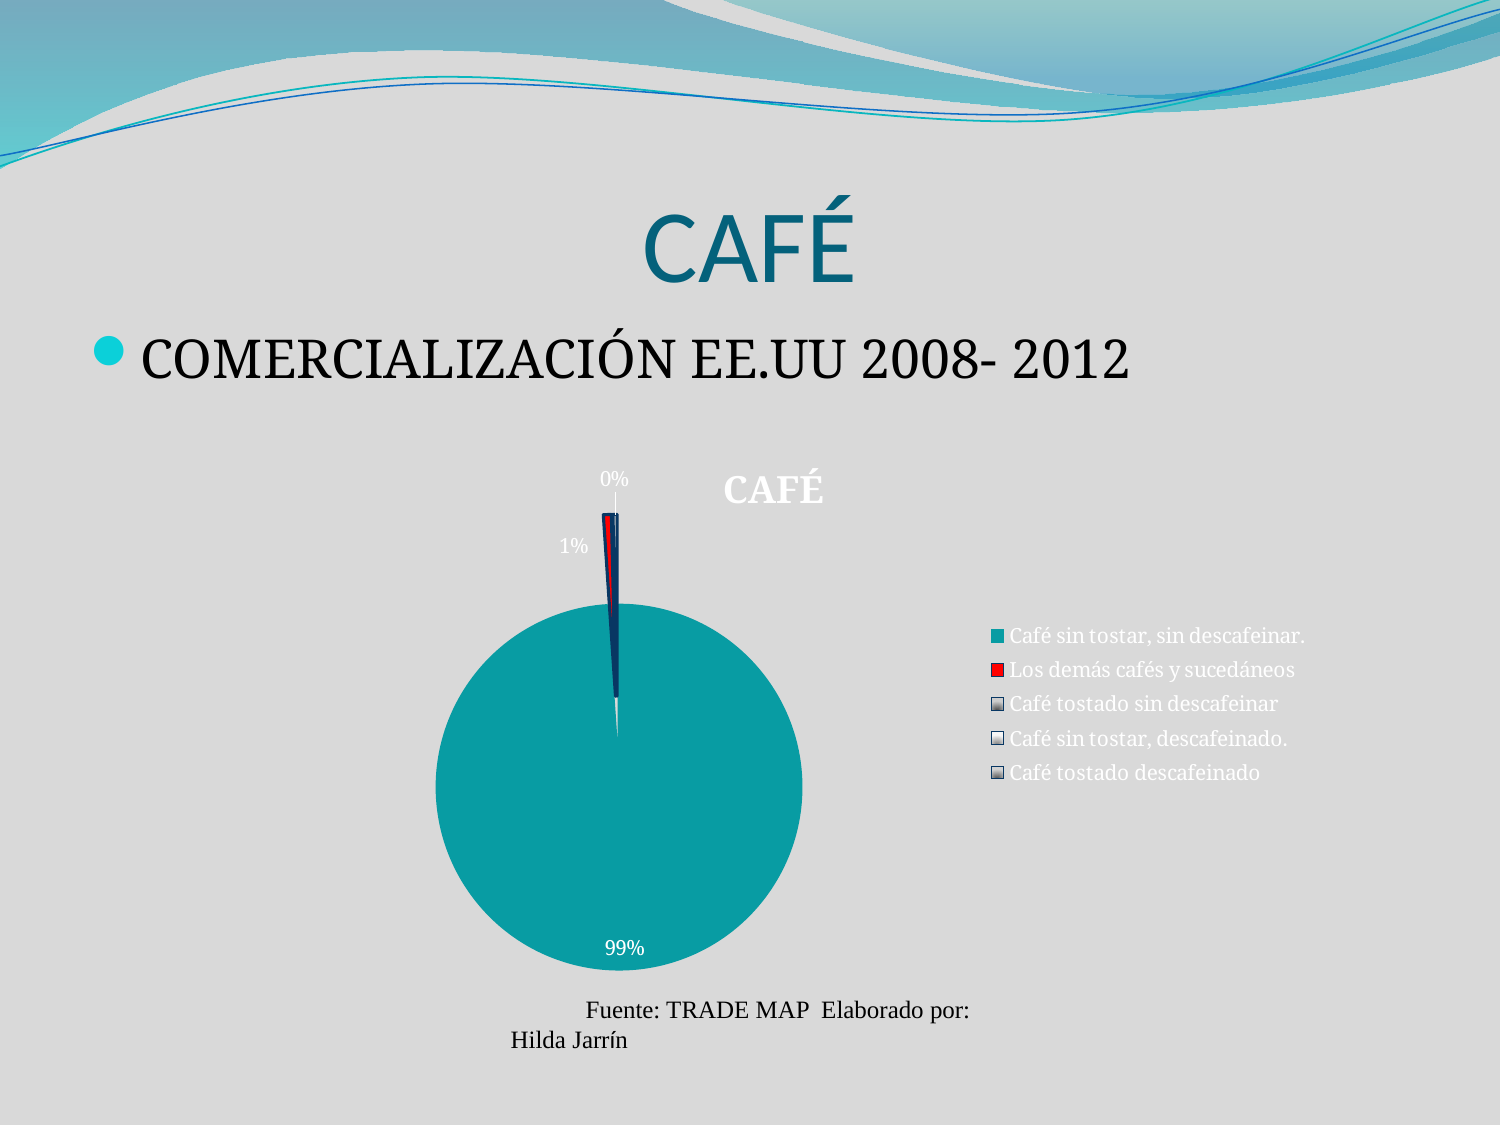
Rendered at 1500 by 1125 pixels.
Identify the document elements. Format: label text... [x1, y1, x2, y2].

text_box Fuente: TRADE MAP Elaborado por: Hilda Jarrín [495, 1001, 1035, 1047]
chart [218, 432, 1329, 977]
list COMERCIALIZACIÓN EE.UU 2008- 2012 [75, 317, 1425, 398]
title CAFÉ [75, 115, 1425, 303]
